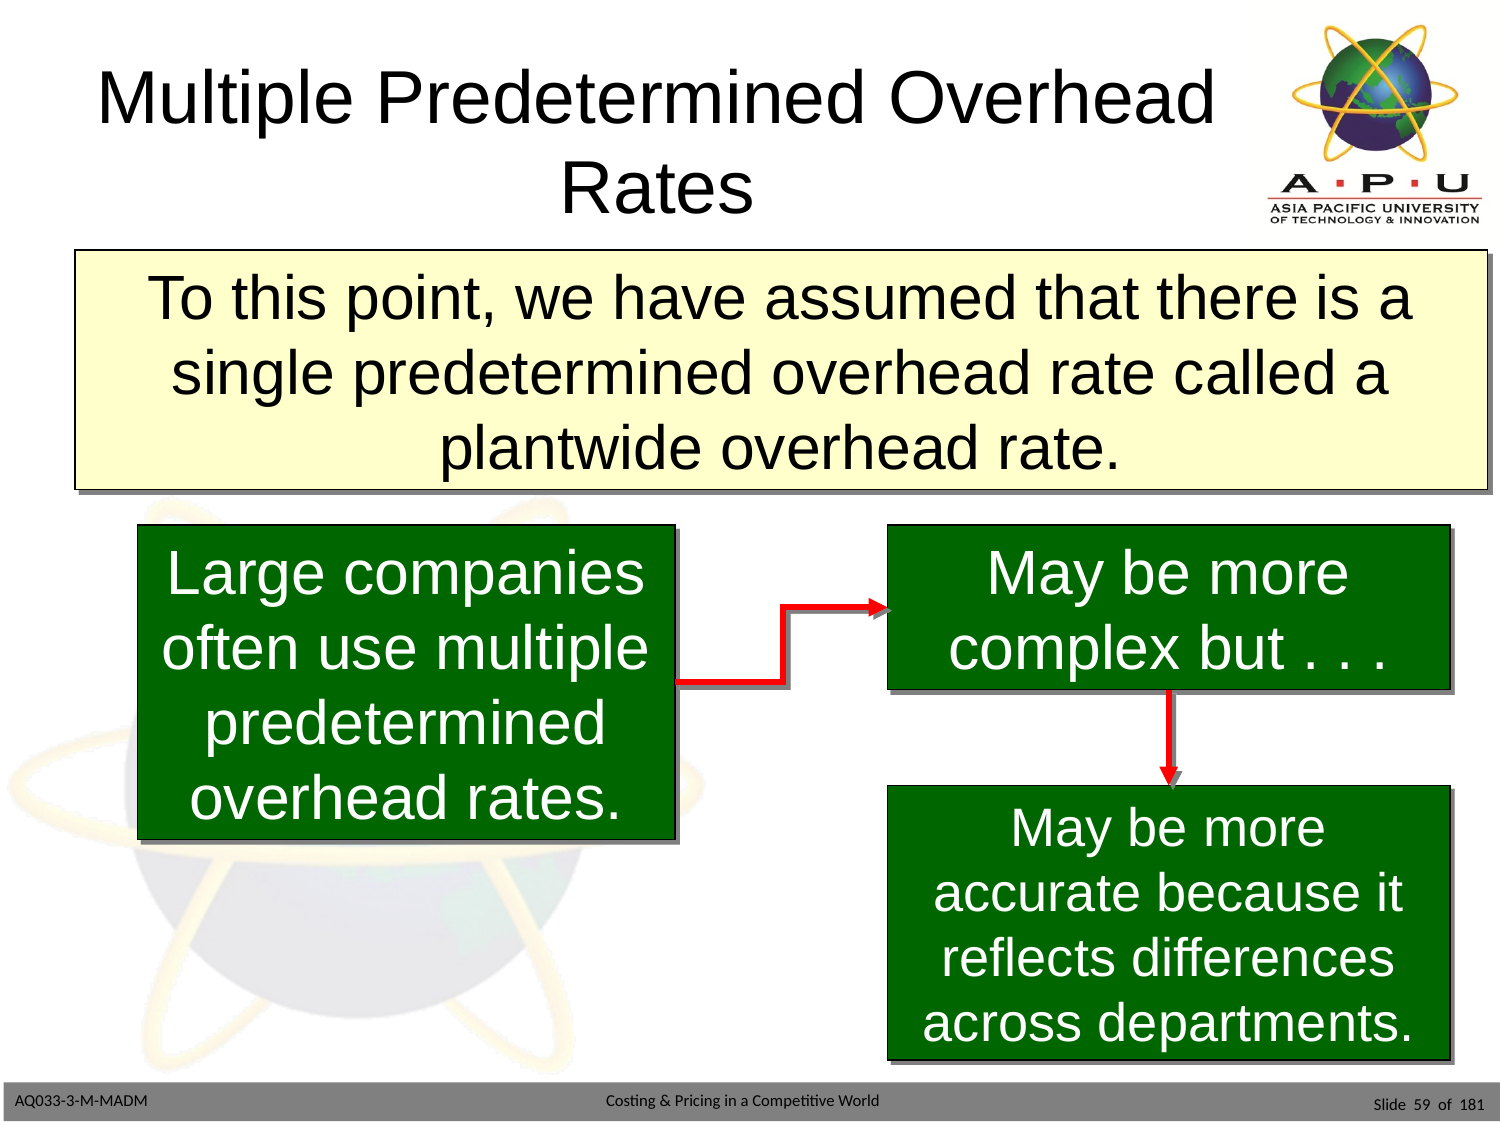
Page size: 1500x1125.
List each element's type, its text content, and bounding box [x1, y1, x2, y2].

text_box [887, 691, 1451, 1063]
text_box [674, 524, 1451, 692]
footer Slide 59 of 181 [1024, 1086, 1500, 1125]
text_box Large companies often use multiple predetermined overhead rates. [137, 524, 675, 840]
picture [1251, 0, 1500, 249]
text_box To this point, we have assumed that there is a single predetermined overhead rate called a plantwide overhead rate. [74, 249, 1488, 490]
title Multiple Predetermined Overhead Rates [79, 45, 1235, 233]
